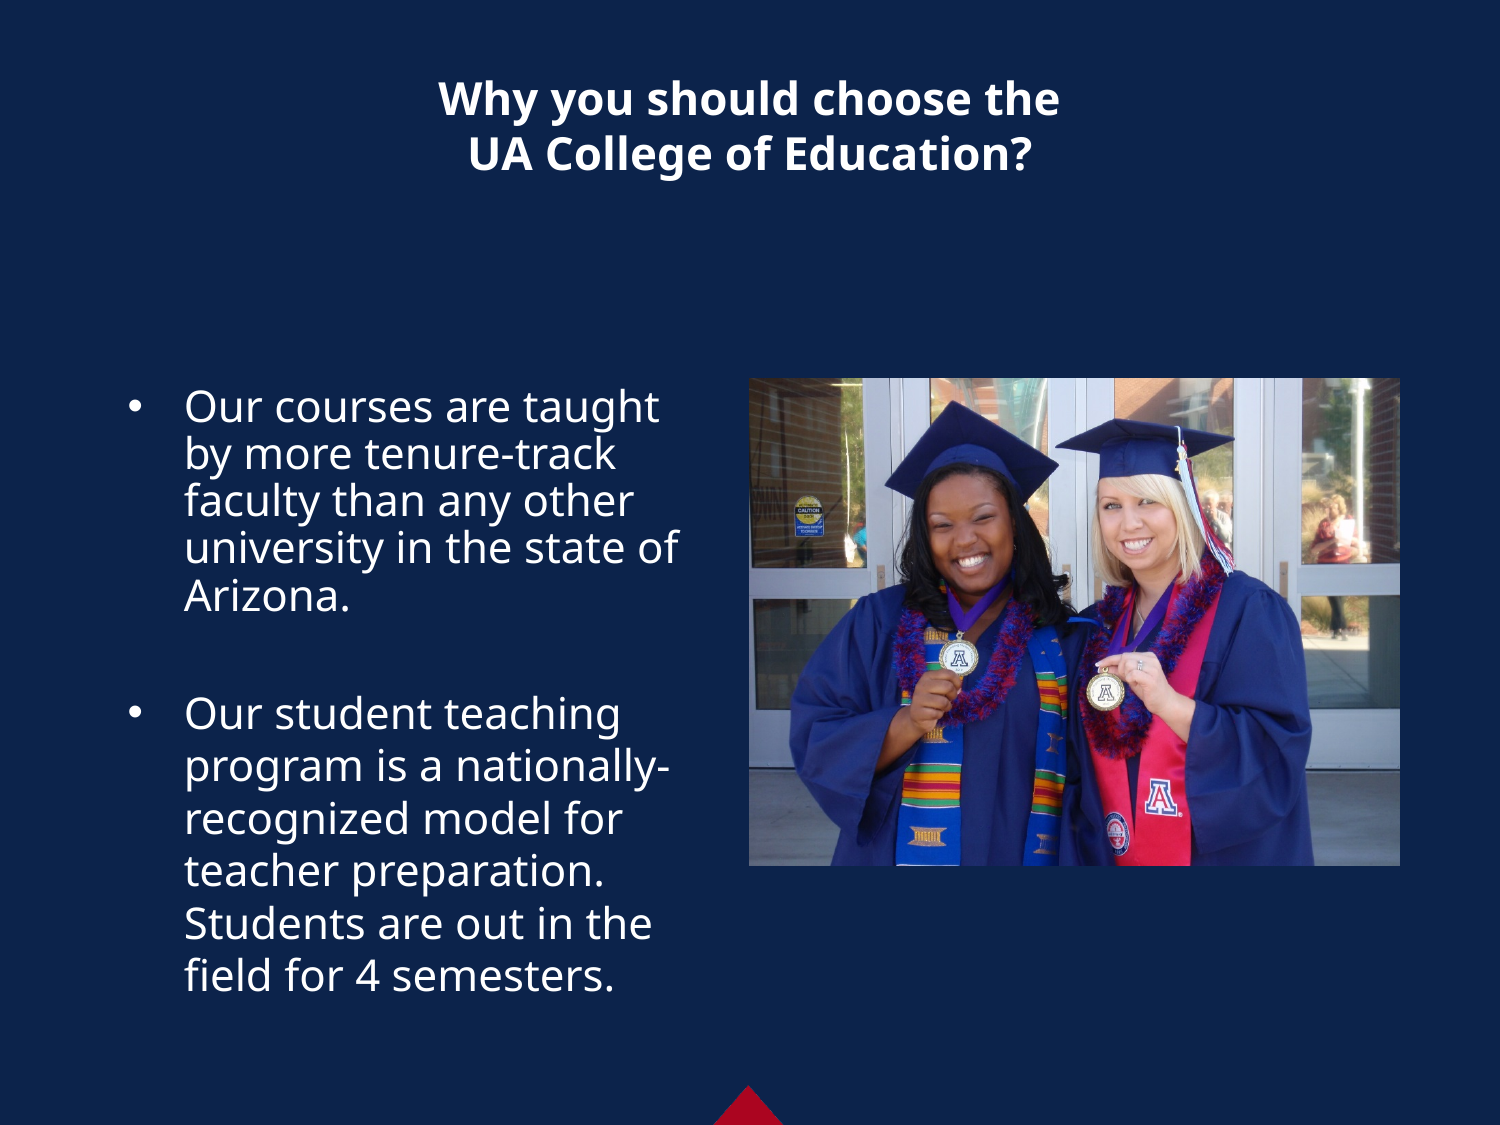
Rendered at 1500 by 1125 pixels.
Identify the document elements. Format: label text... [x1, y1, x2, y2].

picture [749, 377, 1401, 866]
title Why you should choose the UA College of Education? [112, 61, 1388, 243]
text_box [711, 1070, 787, 1125]
list Our courses are taught by more tenure-track faculty than any other university in the state of Arizona. Our student teaching program is a nationally-recognized model for teacher preparation. Students are out in the field for 4 semesters. [112, 315, 703, 1015]
